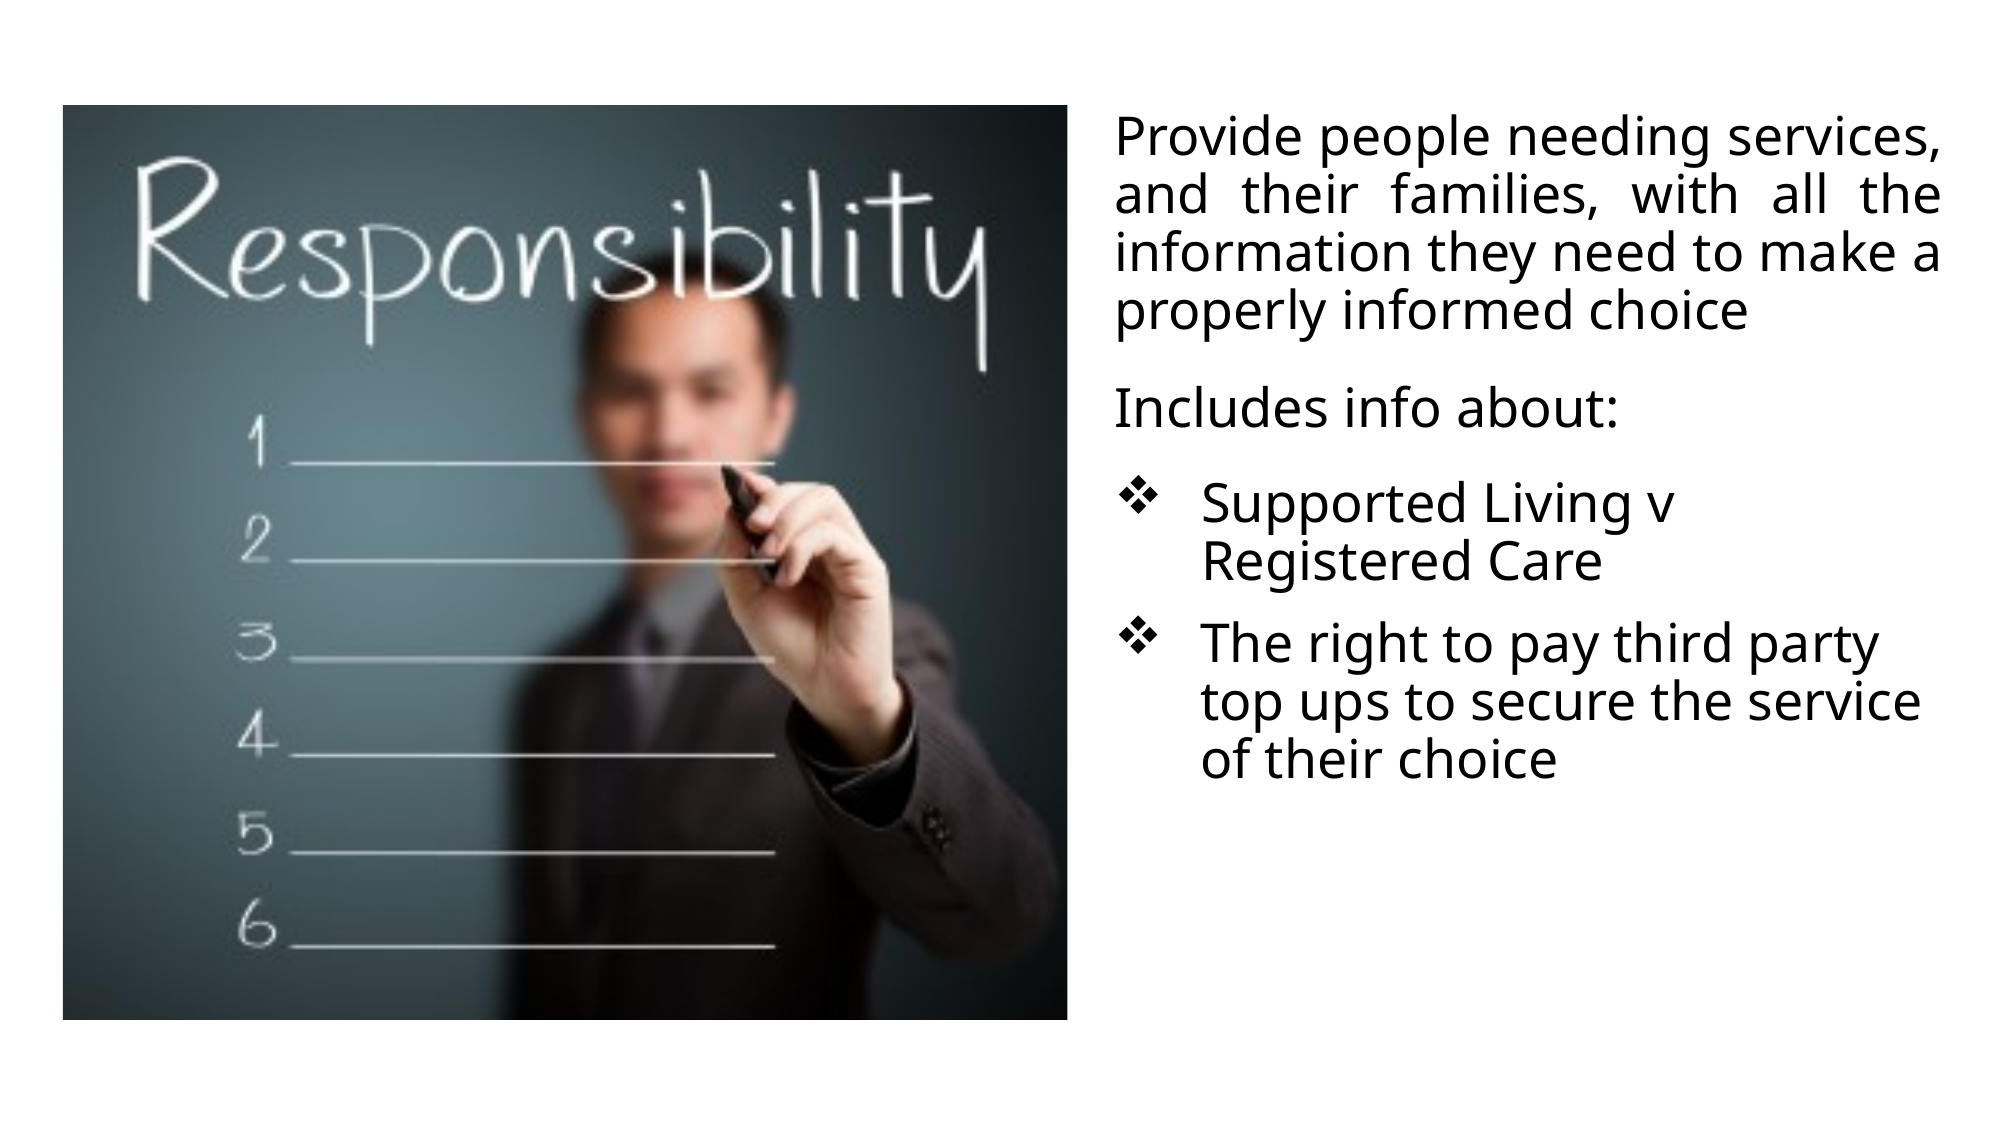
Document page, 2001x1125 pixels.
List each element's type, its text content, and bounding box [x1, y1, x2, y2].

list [62, 104, 1068, 1020]
text_box The right to pay third party top ups to secure the service of their choice [1099, 608, 1959, 863]
text_box Includes info about: [1099, 366, 1959, 454]
text_box Supported Living v Registered Care [1099, 461, 1959, 607]
title Provide people needing services, and their families, with all the information they need to make a properly informed choice [1099, 91, 1959, 359]
